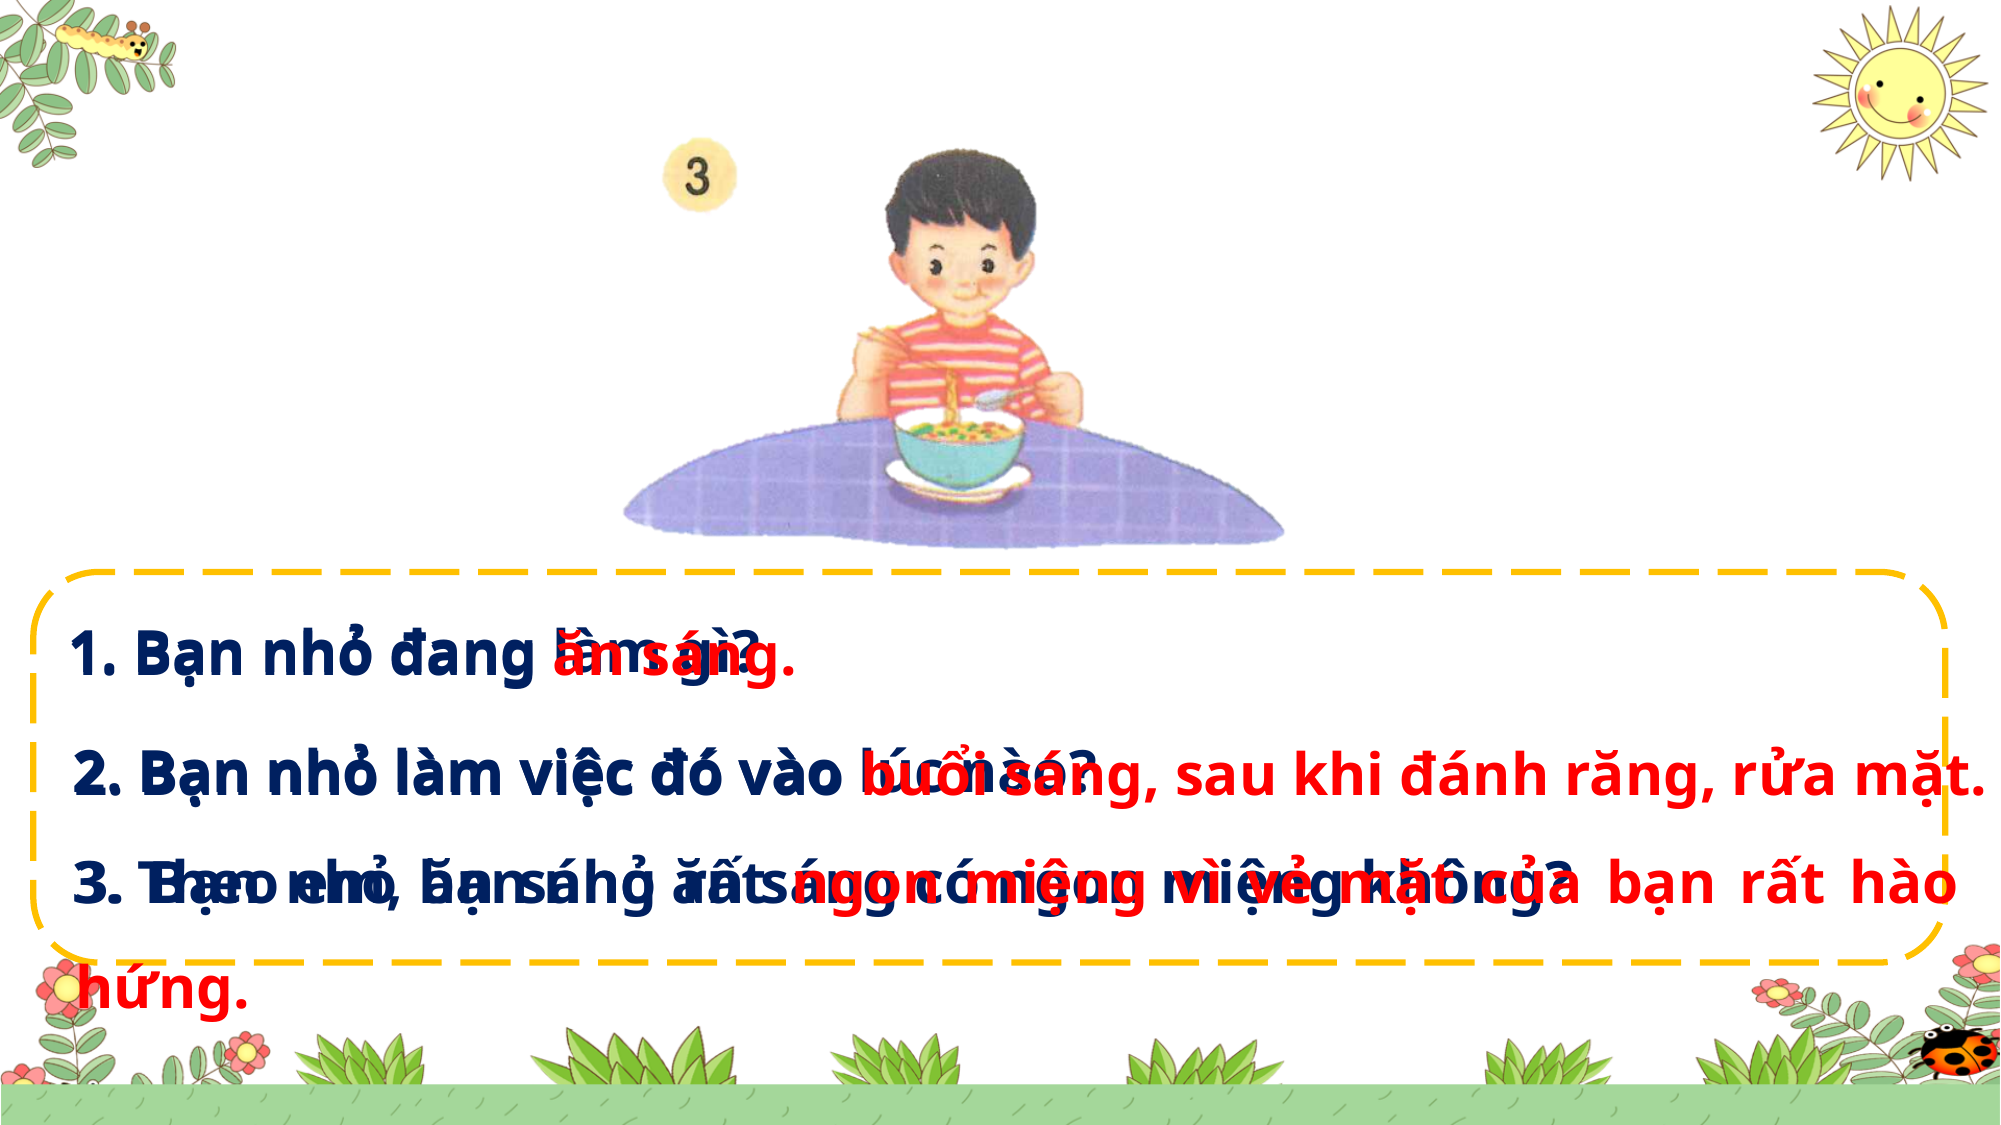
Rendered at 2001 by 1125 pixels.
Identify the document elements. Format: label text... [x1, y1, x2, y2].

picture [0, 0, 2001, 1125]
text_box 1. Bạn nhỏ đang ăn sáng. [53, 609, 908, 695]
text_box 1. Bạn nhỏ đang làm gì? [53, 607, 925, 692]
text_box 3. Bạn nhỏ ăn sáng rất ngon miệng vì vẻ mặt của bạn rất hào hứng. [60, 802, 1974, 1028]
text_box [32, 570, 1947, 952]
text_box 2. Bạn nhỏ làm việc đó vào buổi sáng, sau khi đánh răng, rửa mặt. [59, 694, 2000, 815]
